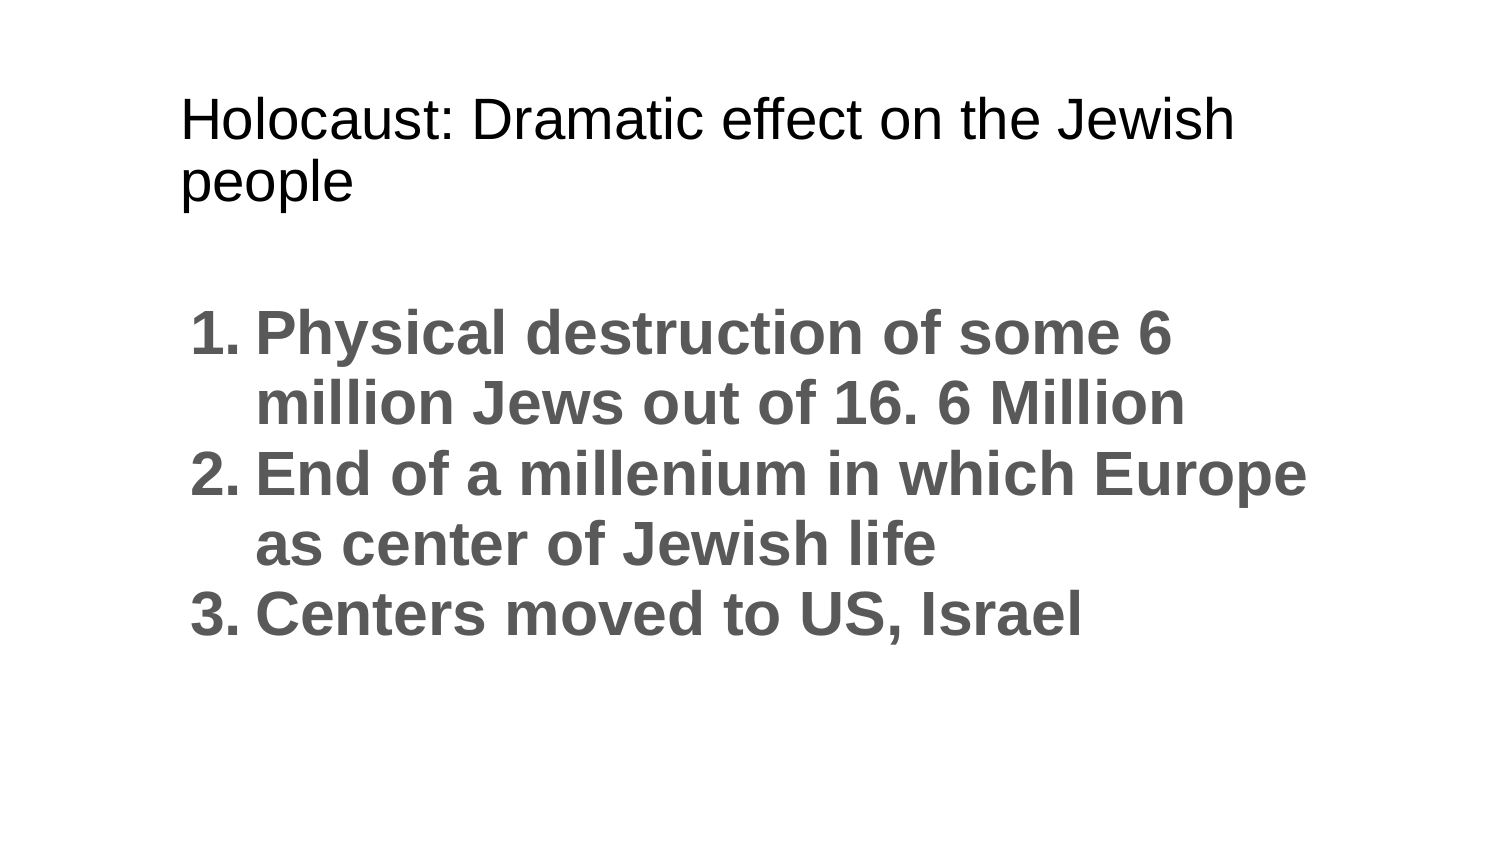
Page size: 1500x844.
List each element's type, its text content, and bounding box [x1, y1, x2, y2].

list Physical destruction of some 6 million Jews out of 16. 6 Million End of a millenium in which Europe as center of Jewish life Centers moved to US, Israel [168, 292, 1351, 733]
title Holocaust: Dramatic effect on the Jewish people [168, 84, 1351, 268]
